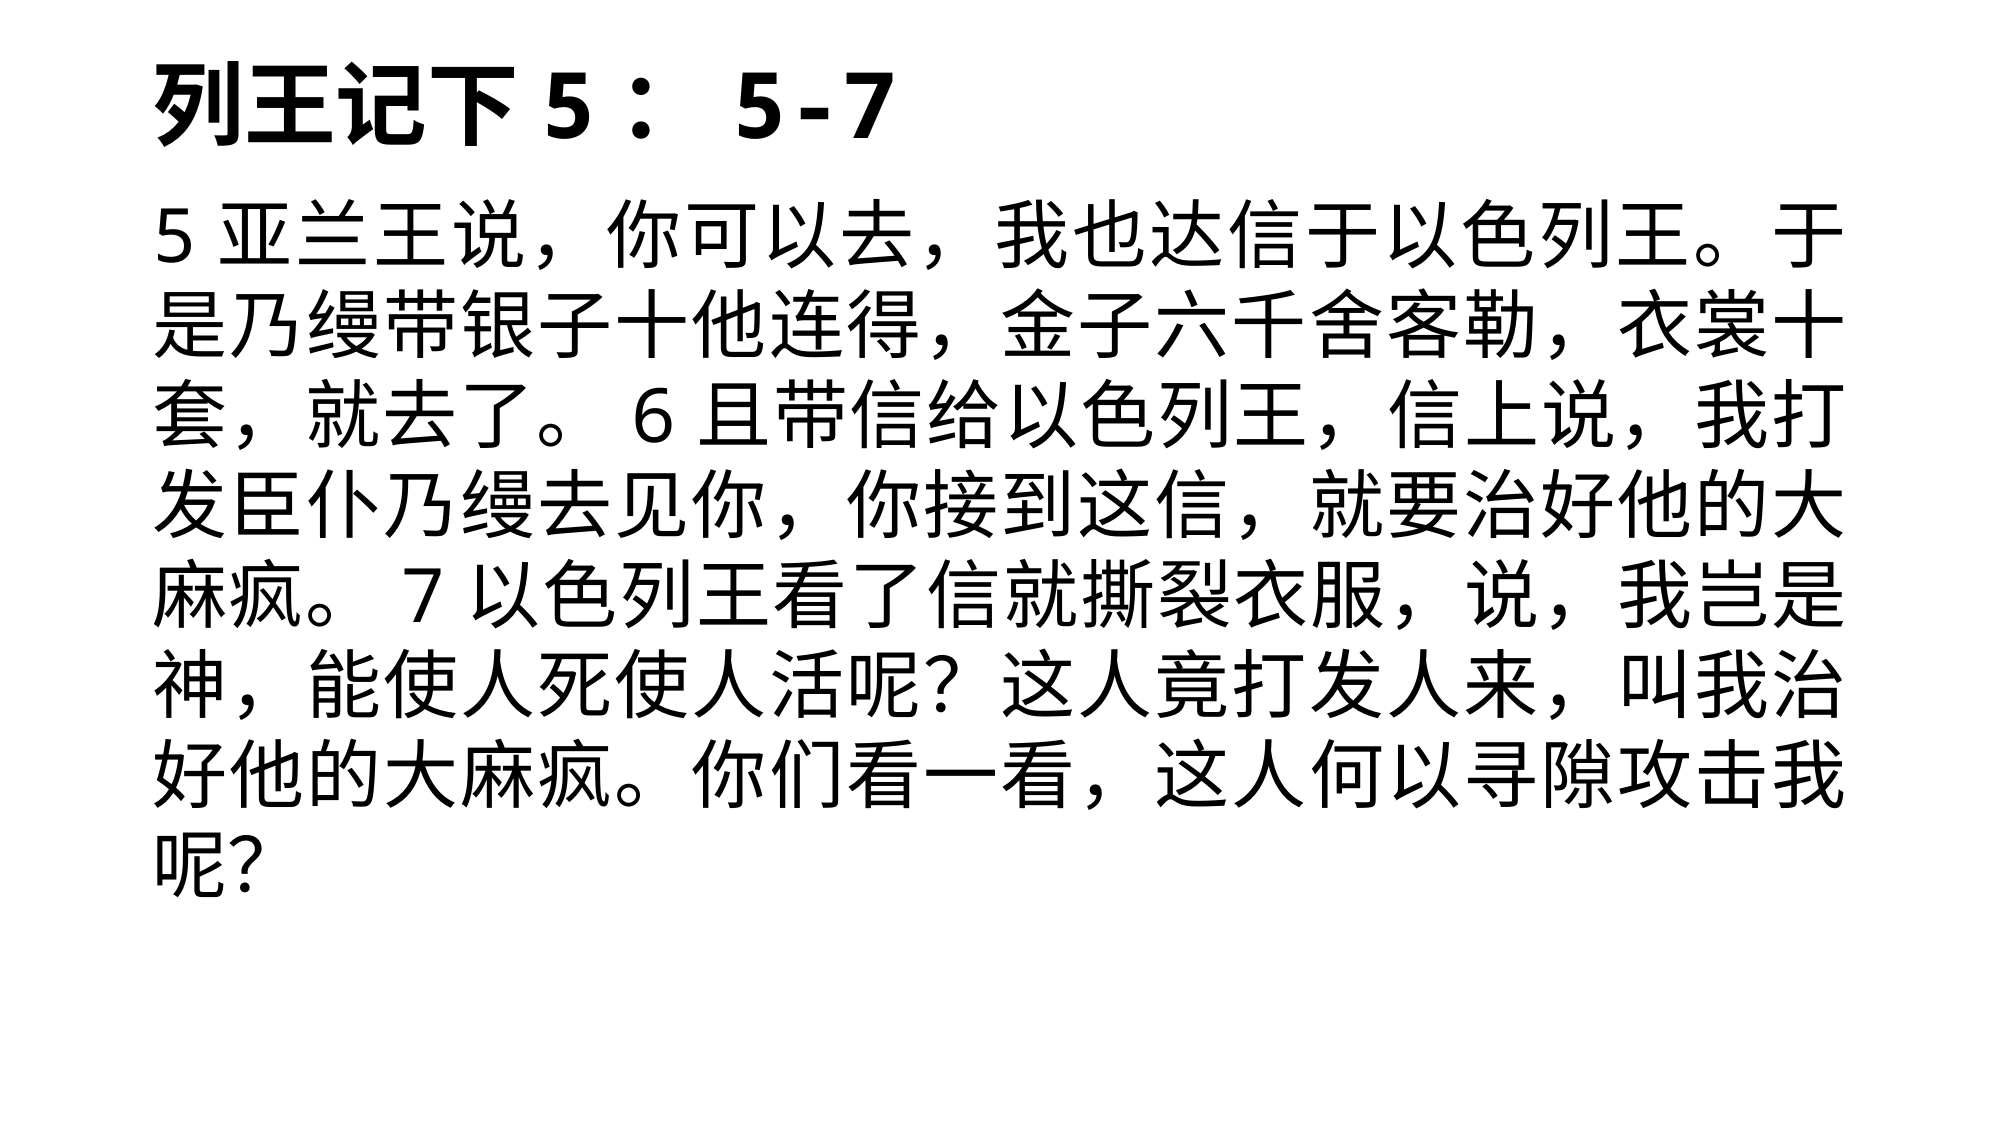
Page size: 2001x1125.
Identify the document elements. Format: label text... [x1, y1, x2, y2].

title 列王记下5：5-7 [137, 0, 1863, 179]
text_box 5亚兰王说，你可以去，我也达信于以色列王。于是乃缦带银子十他连得，金子六千舍客勒，衣裳十套，就去了。6且带信给以色列王，信上说，我打发臣仆乃缦去见你，你接到这信，就要治好他的大麻疯。7以色列王看了信就撕裂衣服，说，我岂是神，能使人死使人活呢？这人竟打发人来，叫我治好他的大麻疯。你们看一看，这人何以寻隙攻击我呢？ [137, 179, 1863, 915]
